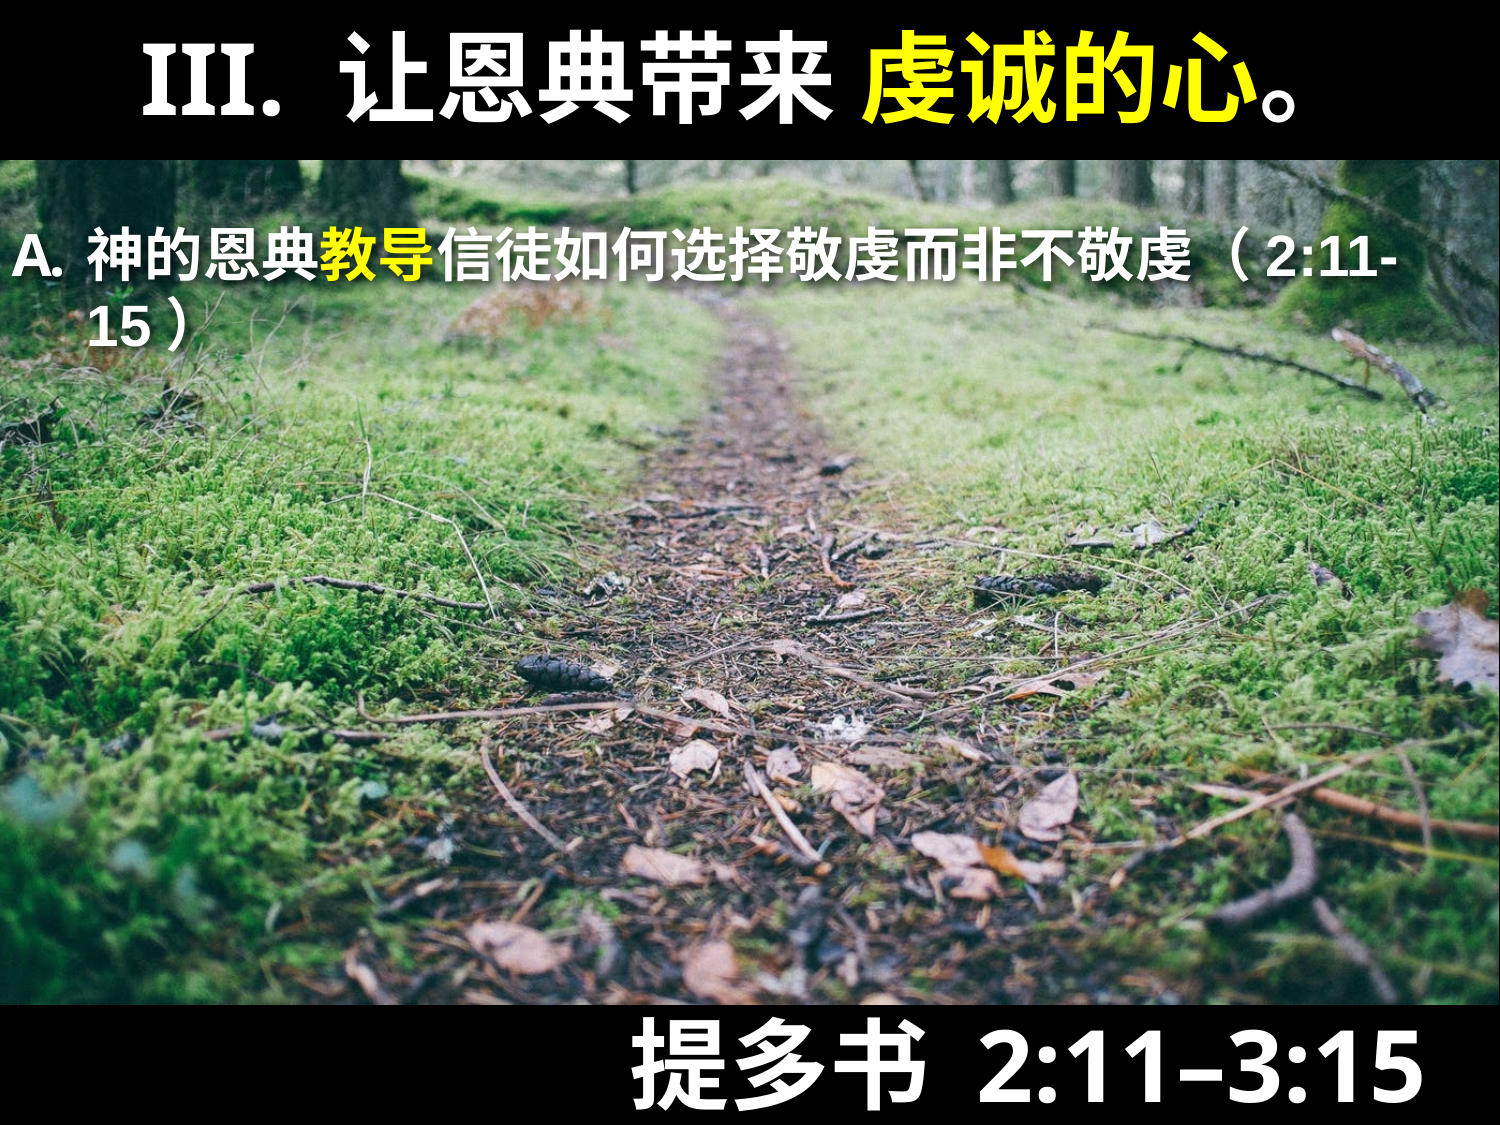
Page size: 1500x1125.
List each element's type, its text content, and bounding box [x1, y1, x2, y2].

title III. 让恩典带来 虔诚的心。 [0, 8, 1500, 163]
text_box 提多书 2:11–3:15 [0, 1014, 1443, 1121]
picture [0, 160, 1499, 1005]
